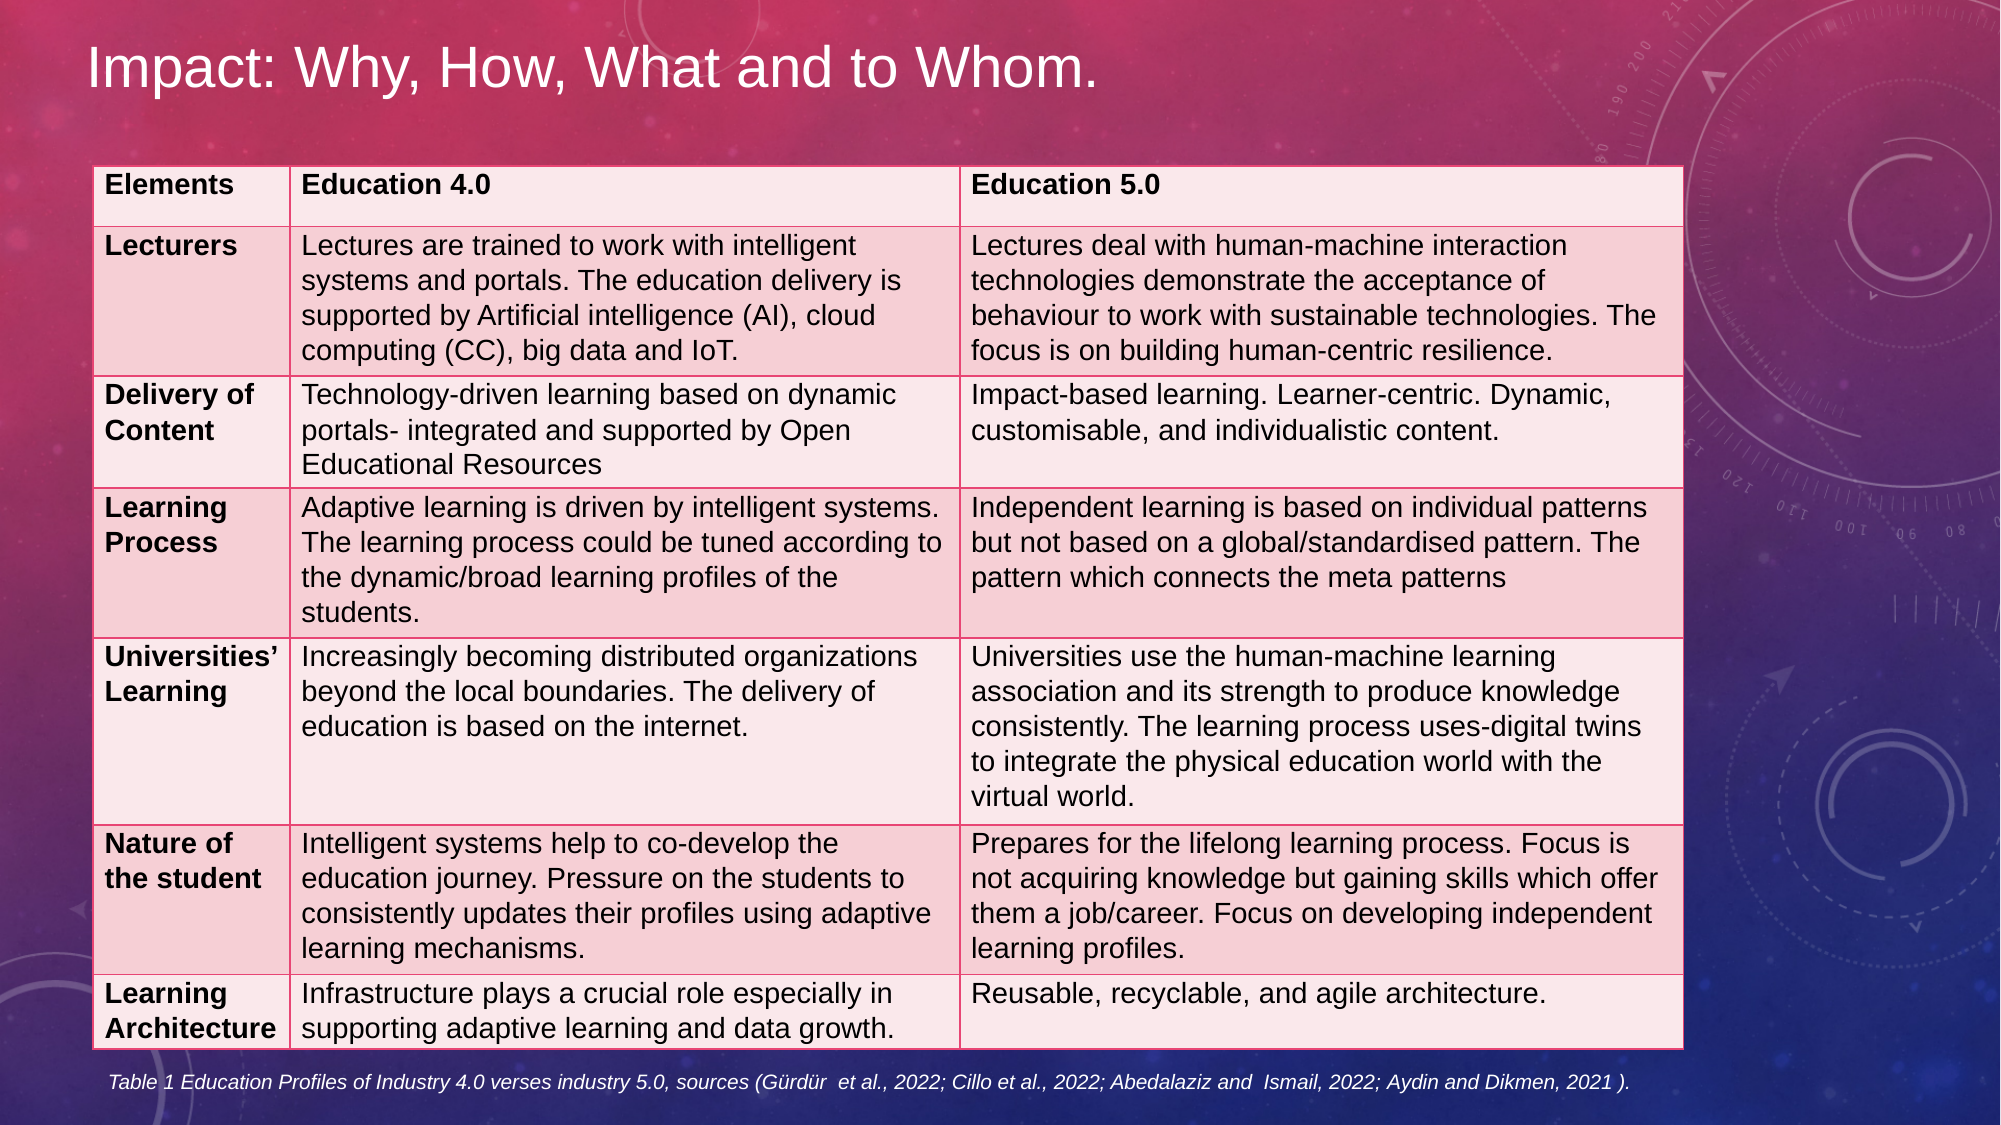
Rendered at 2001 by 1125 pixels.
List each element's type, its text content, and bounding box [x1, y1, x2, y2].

table_cell Nature of the student [94, 826, 289, 974]
table_cell Reusable, recyclable, and agile architecture. [961, 975, 1683, 1048]
table_cell Increasingly becoming distributed organizations beyond the local boundaries. The delivery of education is based on the internet. [291, 639, 959, 824]
table_header Education 4.0 [291, 167, 959, 226]
table_cell Adaptive learning is driven by intelligent systems. The learning process could be tuned according to the dynamic/broad learning profiles of the students. [291, 489, 959, 637]
table_cell Learning Architecture [94, 975, 289, 1048]
table_cell Universities’ Learning [94, 639, 289, 824]
text_box Impact: Why, How, What and to Whom. [24, 21, 1587, 107]
table_header Elements [94, 167, 289, 226]
picture [0, 0, 2001, 1125]
table_cell Prepares for the lifelong learning process. Focus is not acquiring knowledge but gaining skills which offer them a job/career. Focus on developing independent learning profiles. [961, 826, 1683, 974]
table_cell Learning Process [94, 489, 289, 637]
table_cell Universities use the human-machine learning association and its strength to produce knowledge consistently. The learning process uses-digital twins to integrate the physical education world with the virtual world. [961, 639, 1683, 824]
table_cell Impact-based learning. Learner-centric. Dynamic, customisable, and individualistic content. [961, 377, 1683, 487]
table_header Education 5.0 [961, 167, 1683, 226]
table_cell Lecturers [94, 227, 289, 375]
table_cell Independent learning is based on individual patterns but not based on a global/standardised pattern. The pattern which connects the meta patterns [961, 489, 1683, 637]
table_cell Intelligent systems help to co-develop the education journey. Pressure on the students to consistently updates their profiles using adaptive learning mechanisms. [291, 826, 959, 974]
table_cell Technology-driven learning based on dynamic portals- integrated and supported by Open Educational Resources [291, 377, 959, 487]
table_cell Lectures are trained to work with intelligent systems and portals. The education delivery is supported by Artificial intelligence (AI), cloud computing (CC), big data and IoT. [291, 227, 959, 375]
table_cell Delivery of Content [94, 377, 289, 487]
text_box Table 1 Education Profiles of Industry 4.0 verses industry 5.0, sources (Gürdür et al., 2022; Cillo et al., 2022; Abedalaziz and Ismail, 2022; Aydin and Dikmen, 2021 ). [93, 1059, 1710, 1101]
table_cell Lectures deal with human-machine interaction technologies demonstrate the acceptance of behaviour to work with sustainable technologies. The focus is on building human-centric resilience. [961, 227, 1683, 375]
table_cell Infrastructure plays a crucial role especially in supporting adaptive learning and data growth. [291, 975, 959, 1048]
